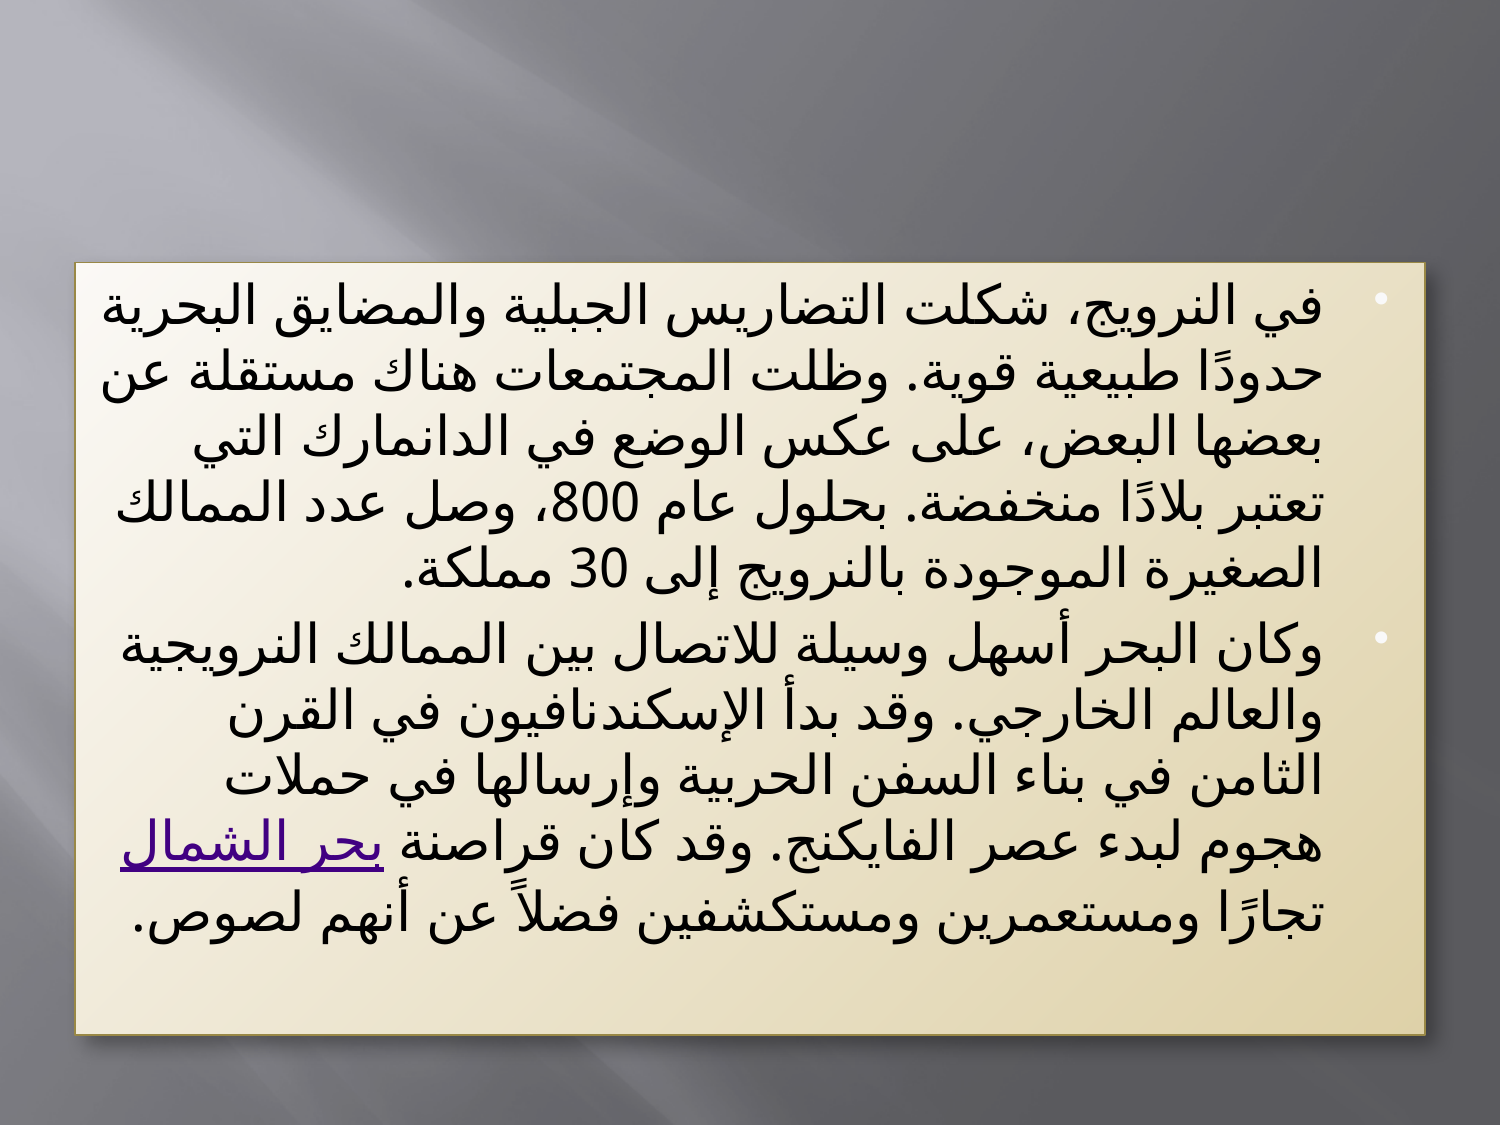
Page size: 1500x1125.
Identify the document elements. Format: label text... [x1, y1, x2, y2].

list في النرويج، شكلت التضاريس الجبلية والمضايق البحرية حدودًا طبيعية قوية. وظلت المجتمعات هناك مستقلة عن بعضها البعض، على عكس الوضع في الدانمارك التي تعتبر بلادًا منخفضة. بحلول عام 800، وصل عدد الممالك الصغيرة الموجودة بالنرويج إلى 30 مملكة. وكان البحر أسهل وسيلة للاتصال بين الممالك النرويجية والعالم الخارجي. وقد بدأ الإسكندنافيون في القرن الثامن في بناء السفن الحربية وإرسالها في حملات هجوم لبدء عصر الفايكنج. وقد كان قراصنة بحر الشمال تجارًا ومستعمرين ومستكشفين فضلاً عن أنهم لصوص. [74, 262, 1426, 1036]
